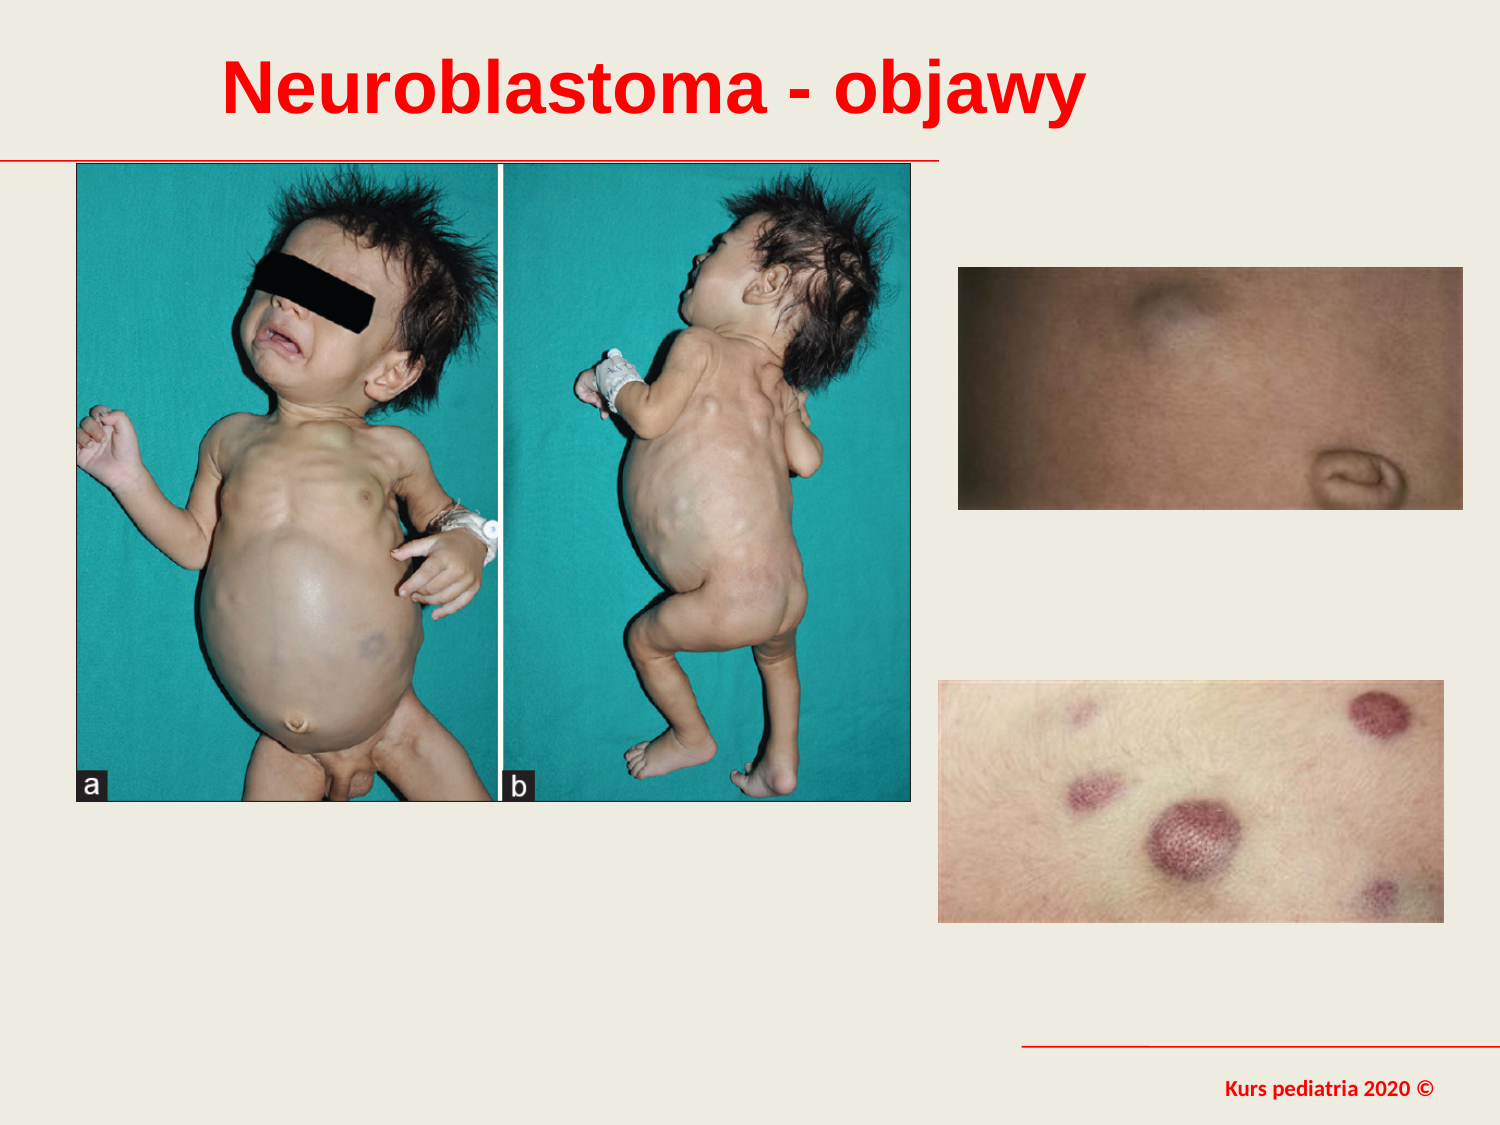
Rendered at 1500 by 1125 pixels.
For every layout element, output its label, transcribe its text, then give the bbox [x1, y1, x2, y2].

picture [958, 266, 1464, 510]
picture [938, 680, 1444, 924]
picture [76, 163, 911, 802]
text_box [0, 160, 1500, 1109]
text_box Neuroblastoma - objawy [206, 30, 1116, 136]
